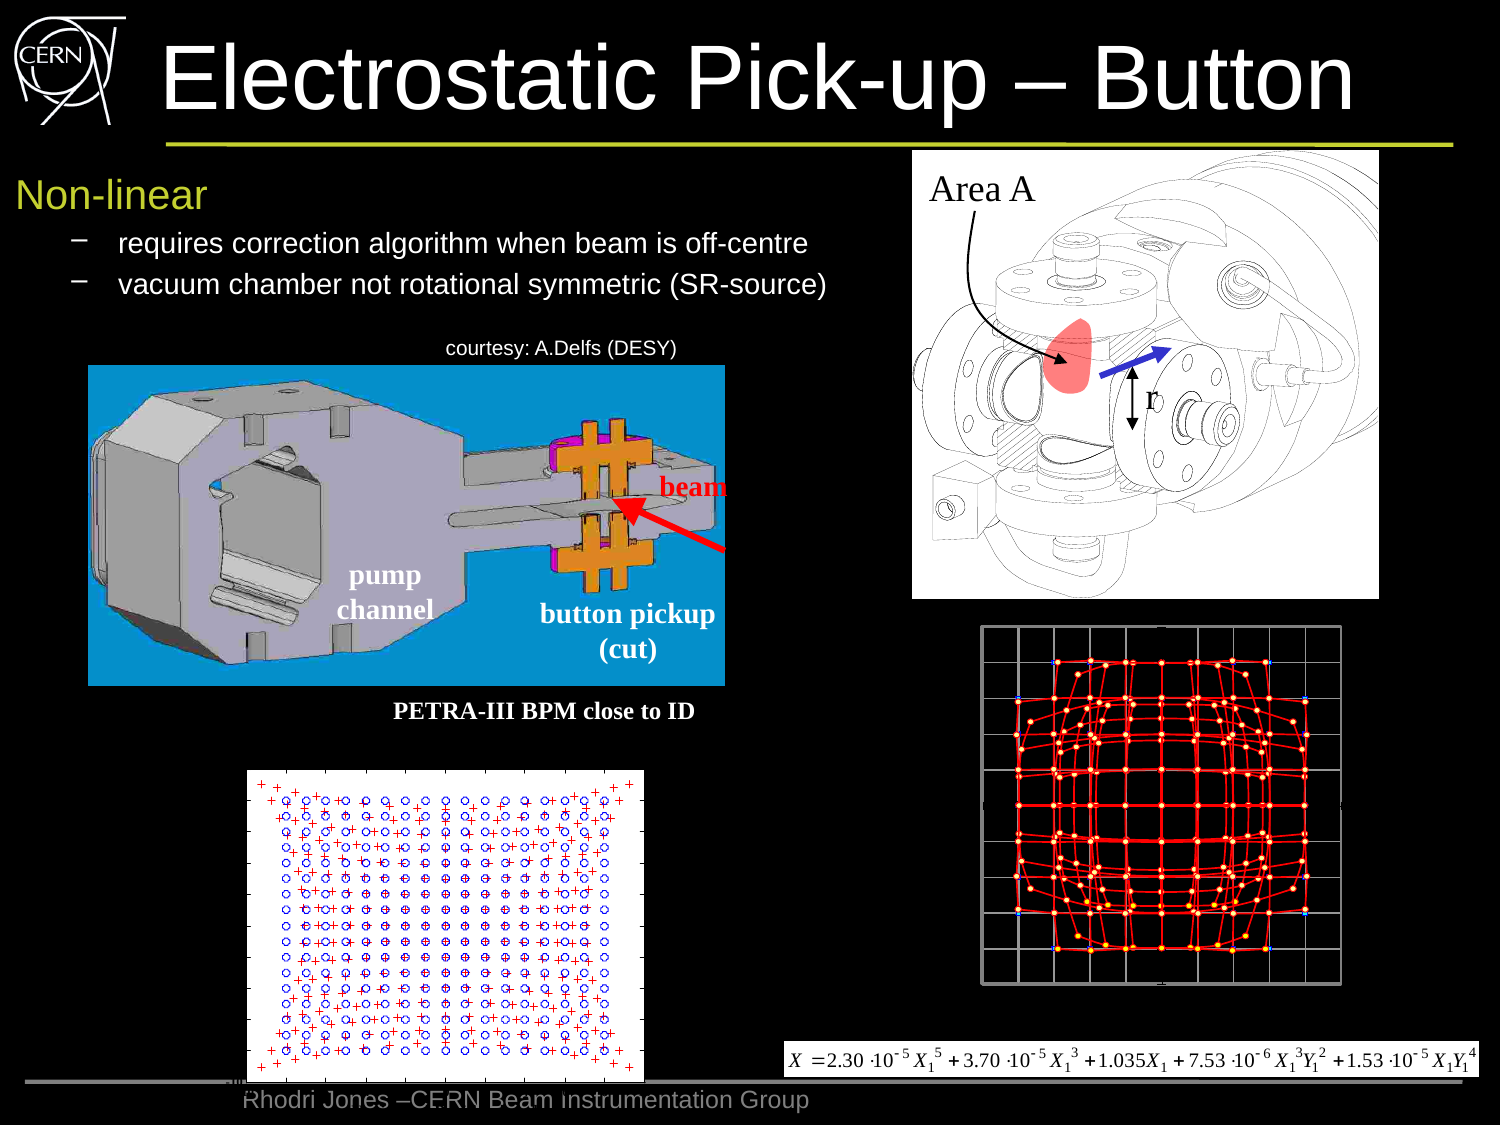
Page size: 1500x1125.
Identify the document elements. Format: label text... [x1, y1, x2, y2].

list Non-linear requires correction algorithm when beam is off-centre vacuum chamber not rotational symmetric (SR-source) [0, 160, 887, 433]
picture [5, 5, 126, 125]
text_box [912, 149, 1380, 599]
picture [179, 739, 694, 1125]
title Electrostatic Pick-up – Button [144, 0, 1470, 146]
text_box Rhodri Jones –CERN Beam Instrumentation Group [698, 1076, 1467, 1121]
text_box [783, 1040, 1480, 1079]
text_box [87, 327, 751, 726]
picture [911, 604, 1381, 1040]
